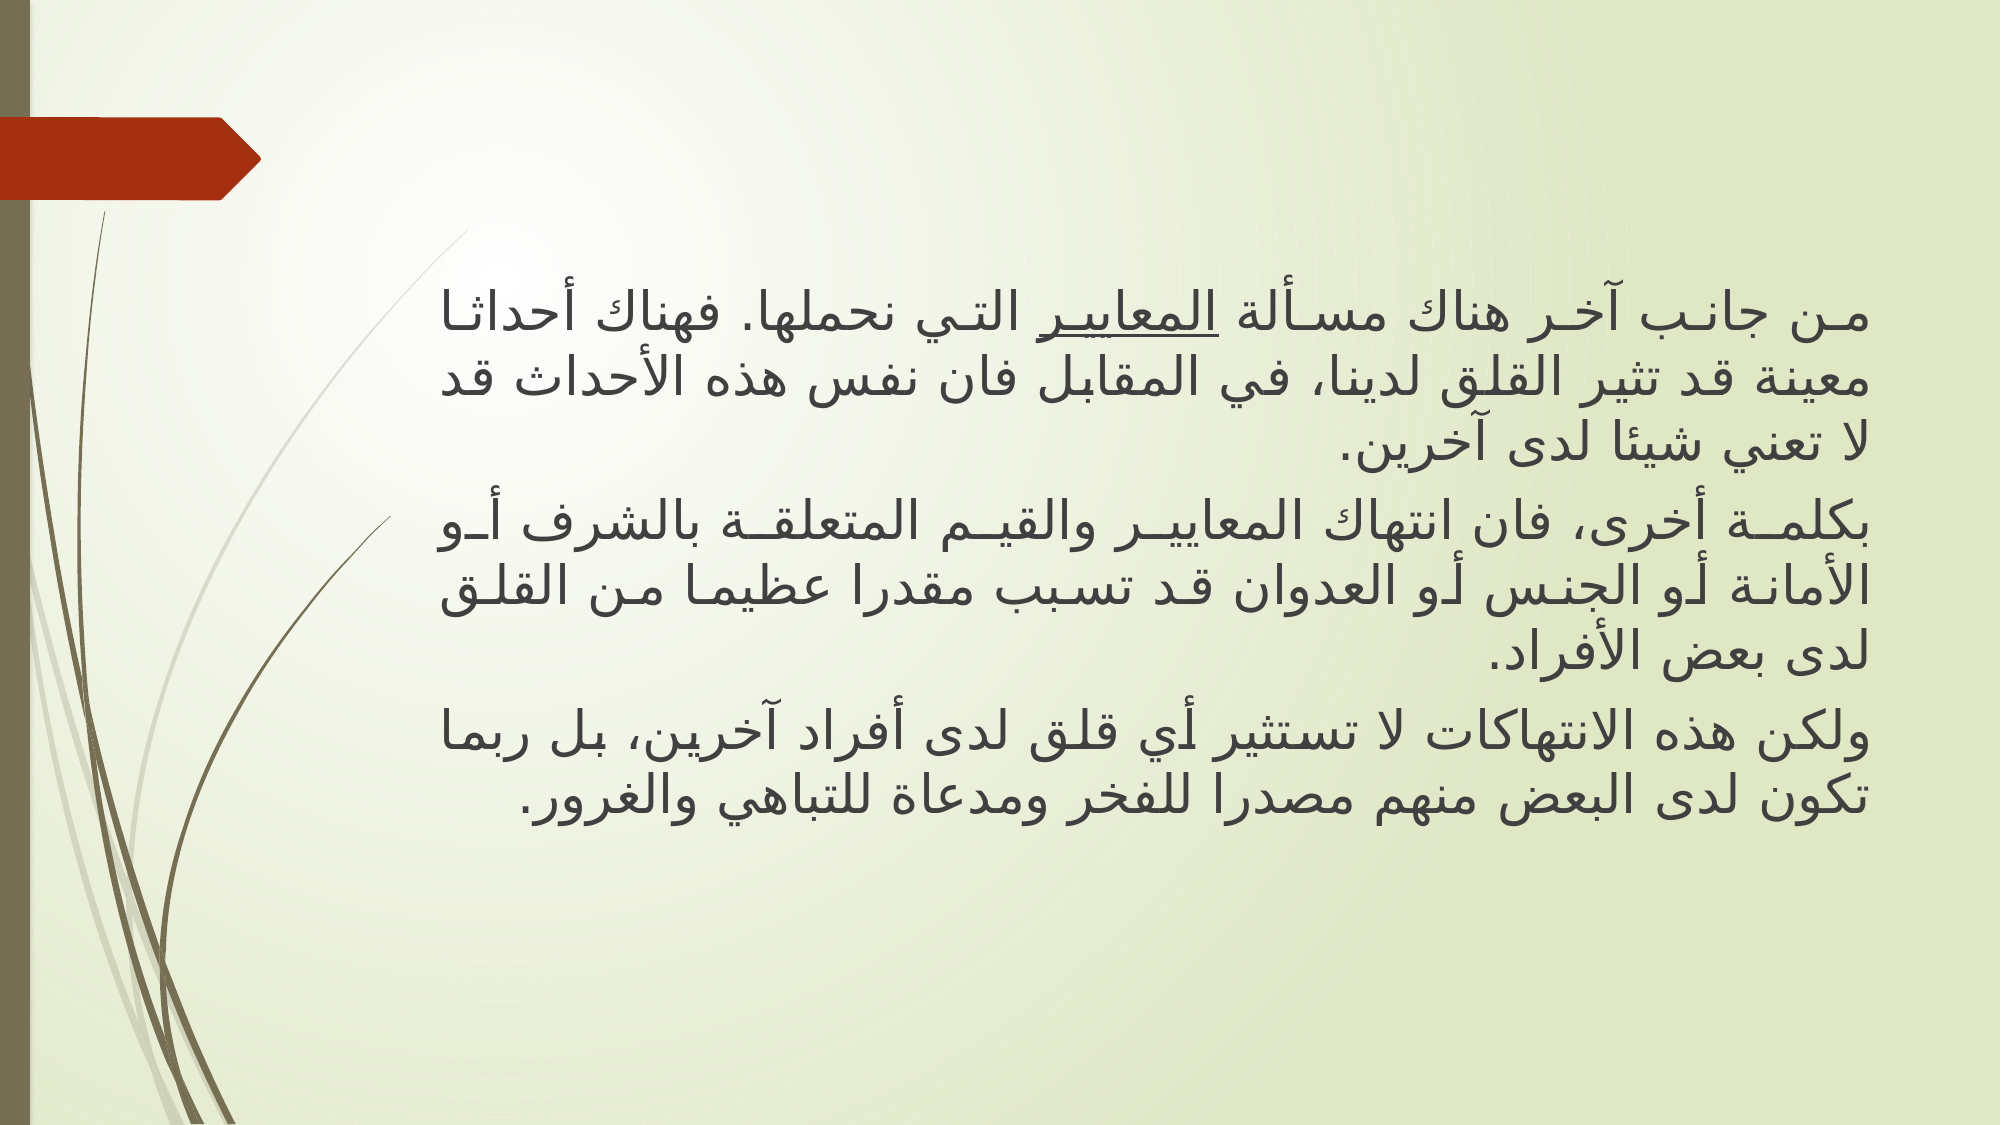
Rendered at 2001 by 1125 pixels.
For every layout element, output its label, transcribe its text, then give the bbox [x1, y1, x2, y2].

list من جانب آخر هناك مسألة المعايير التي نحملها. فهناك أحداثا معينة قد تثير القلق لدينا، في المقابل فان نفس هذه الأحداث قد لا تعني شيئا لدى آخرين. بكلمة أخرى، فان انتهاك المعايير والقيم المتعلقة بالشرف أو الأمانة أو الجنس أو العدوان قد تسبب مقدرا عظيما من القلق لدى بعض الأفراد. ولكن هذه الانتهاكات لا تستثير أي قلق لدى أفراد آخرين، بل ربما تكون لدى البعض منهم مصدرا للفخر ومدعاة للتباهي والغرور. [424, 269, 1888, 890]
